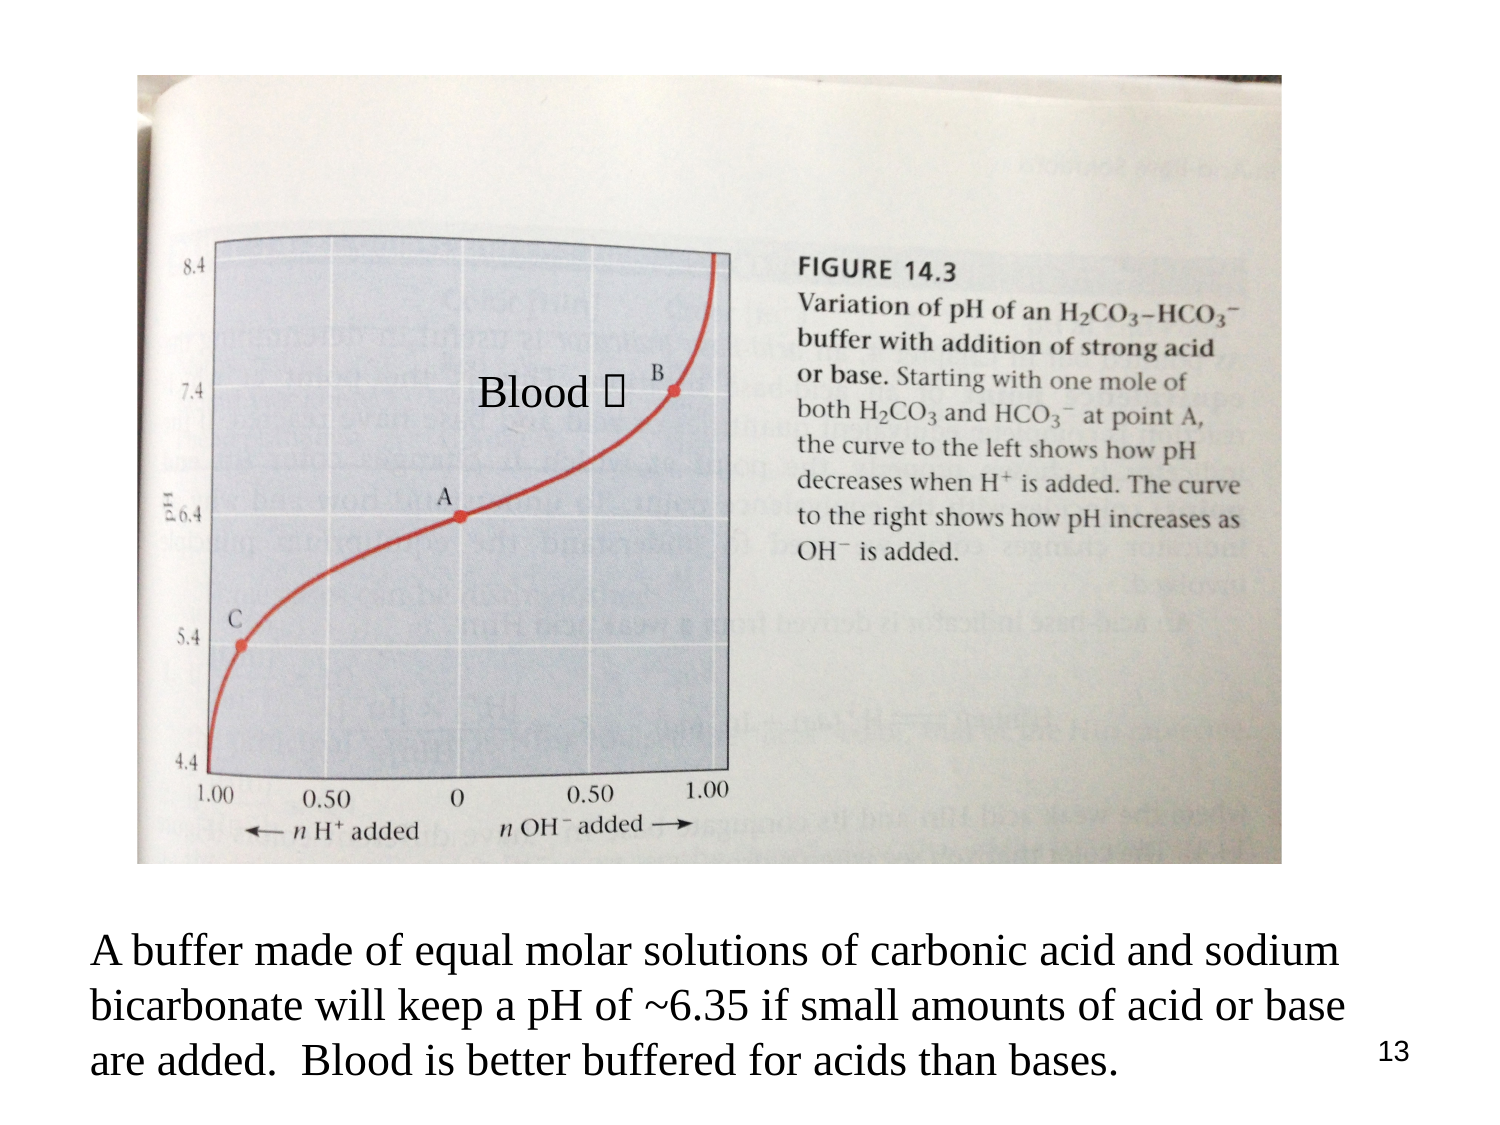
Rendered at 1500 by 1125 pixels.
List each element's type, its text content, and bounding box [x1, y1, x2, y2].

picture [137, 0, 1281, 1042]
slide_number 13 [1074, 1024, 1425, 1103]
text_box A buffer made of equal molar solutions of carbonic acid and sodium bicarbonate will keep a pH of ~6.35 if small amounts of acid or base are added. Blood is better buffered for acids than bases. [75, 912, 1375, 1093]
